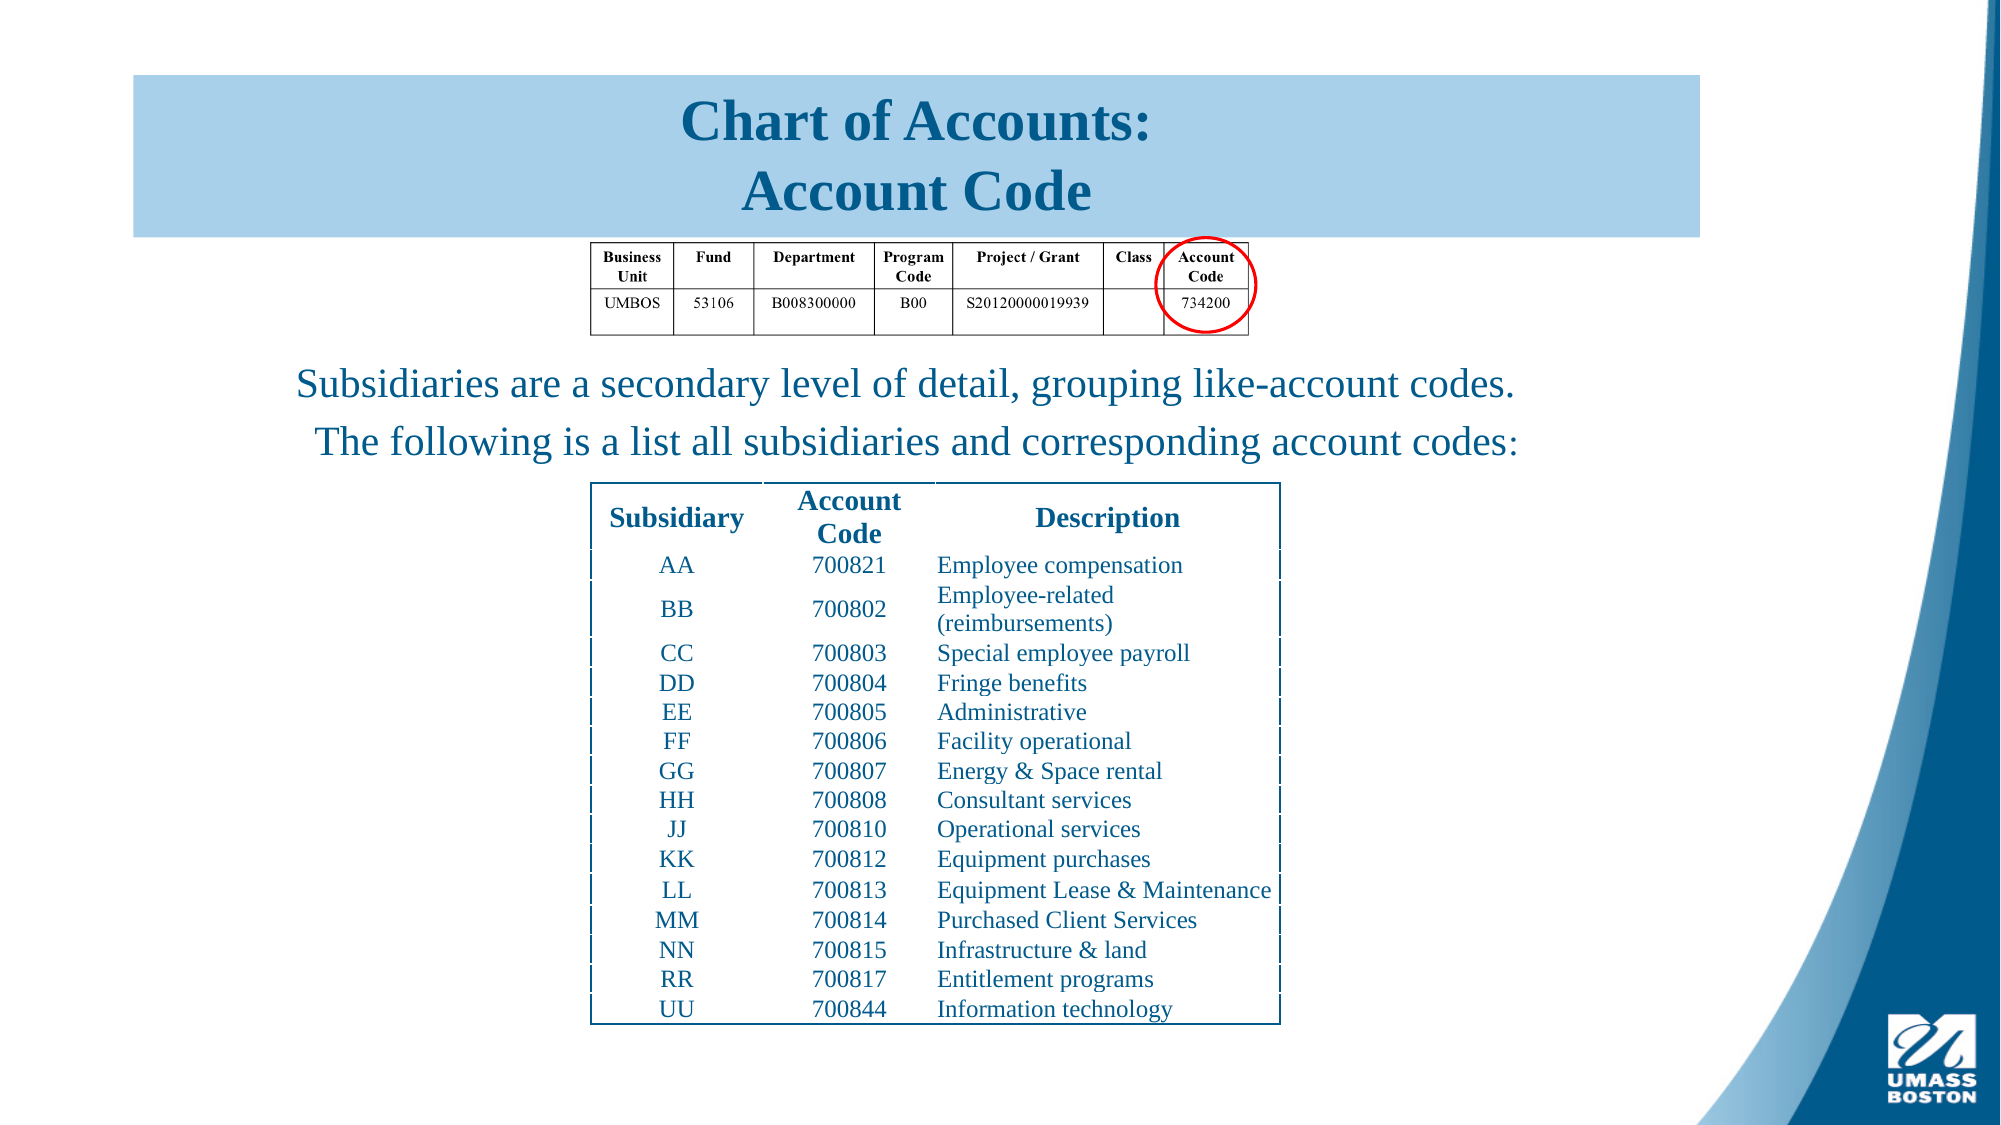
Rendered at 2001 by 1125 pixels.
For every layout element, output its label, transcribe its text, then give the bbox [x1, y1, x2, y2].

table_cell Operational services [936, 815, 1279, 843]
table_cell RR [592, 965, 762, 992]
table_cell 700806 [764, 727, 935, 754]
table_cell HH [592, 786, 762, 813]
table_cell Equipment Lease & Maintenance [936, 874, 1279, 904]
table_cell 700803 [764, 638, 935, 666]
table_cell MM [592, 906, 762, 934]
table_cell EE [592, 698, 762, 725]
table_cell 700810 [764, 815, 935, 843]
table_cell Employee compensation [936, 550, 1279, 579]
table_cell LL [592, 874, 762, 904]
table_cell 700805 [764, 698, 935, 725]
table_cell Employee-related (reimbursements) [936, 581, 1279, 636]
table_cell Special employee payroll [936, 638, 1279, 666]
picture [0, 0, 2001, 1125]
table_cell 700807 [764, 756, 935, 784]
table_cell 700802 [764, 581, 935, 636]
table_cell CC [592, 638, 762, 666]
table_cell FF [592, 727, 762, 754]
table_cell 700808 [764, 786, 935, 813]
table_cell 700815 [764, 935, 935, 963]
table_cell Information technology [936, 994, 1279, 1023]
table_cell 700813 [764, 874, 935, 904]
table_cell Consultant services [936, 786, 1279, 813]
table_header Subsidiary [592, 484, 762, 549]
table_cell Infrastructure & land [936, 935, 1279, 963]
table_cell Entitlement programs [936, 965, 1279, 992]
table_cell DD [592, 668, 762, 696]
table_cell NN [592, 935, 762, 963]
table_cell GG [592, 756, 762, 784]
table_header Account Code [764, 484, 935, 549]
table_cell 700821 [764, 550, 935, 579]
table_cell 700812 [764, 844, 935, 872]
table_cell Administrative [936, 698, 1279, 725]
table_cell 700844 [764, 994, 935, 1023]
table_cell UU [592, 994, 762, 1023]
list Subsidiaries are a secondary level of detail, grouping like-account codes. The following is a list all subsidiaries and corresponding account codes: [133, 262, 1700, 1013]
table_cell Fringe benefits [936, 668, 1279, 696]
table_cell Energy & Space rental [936, 756, 1279, 784]
table_cell 700814 [764, 906, 935, 934]
table_cell KK [592, 844, 762, 872]
table_cell JJ [592, 815, 762, 843]
table_cell 700817 [764, 965, 935, 992]
table_cell 700804 [764, 668, 935, 696]
table_cell AA [592, 550, 762, 579]
title Chart of Accounts: Account Code [133, 75, 1700, 238]
table_cell Facility operational [936, 727, 1279, 754]
table_cell Equipment purchases [936, 844, 1279, 872]
table_cell Purchased Client Services [936, 906, 1279, 934]
table_header Description [936, 484, 1279, 549]
table_cell BB [592, 581, 762, 636]
